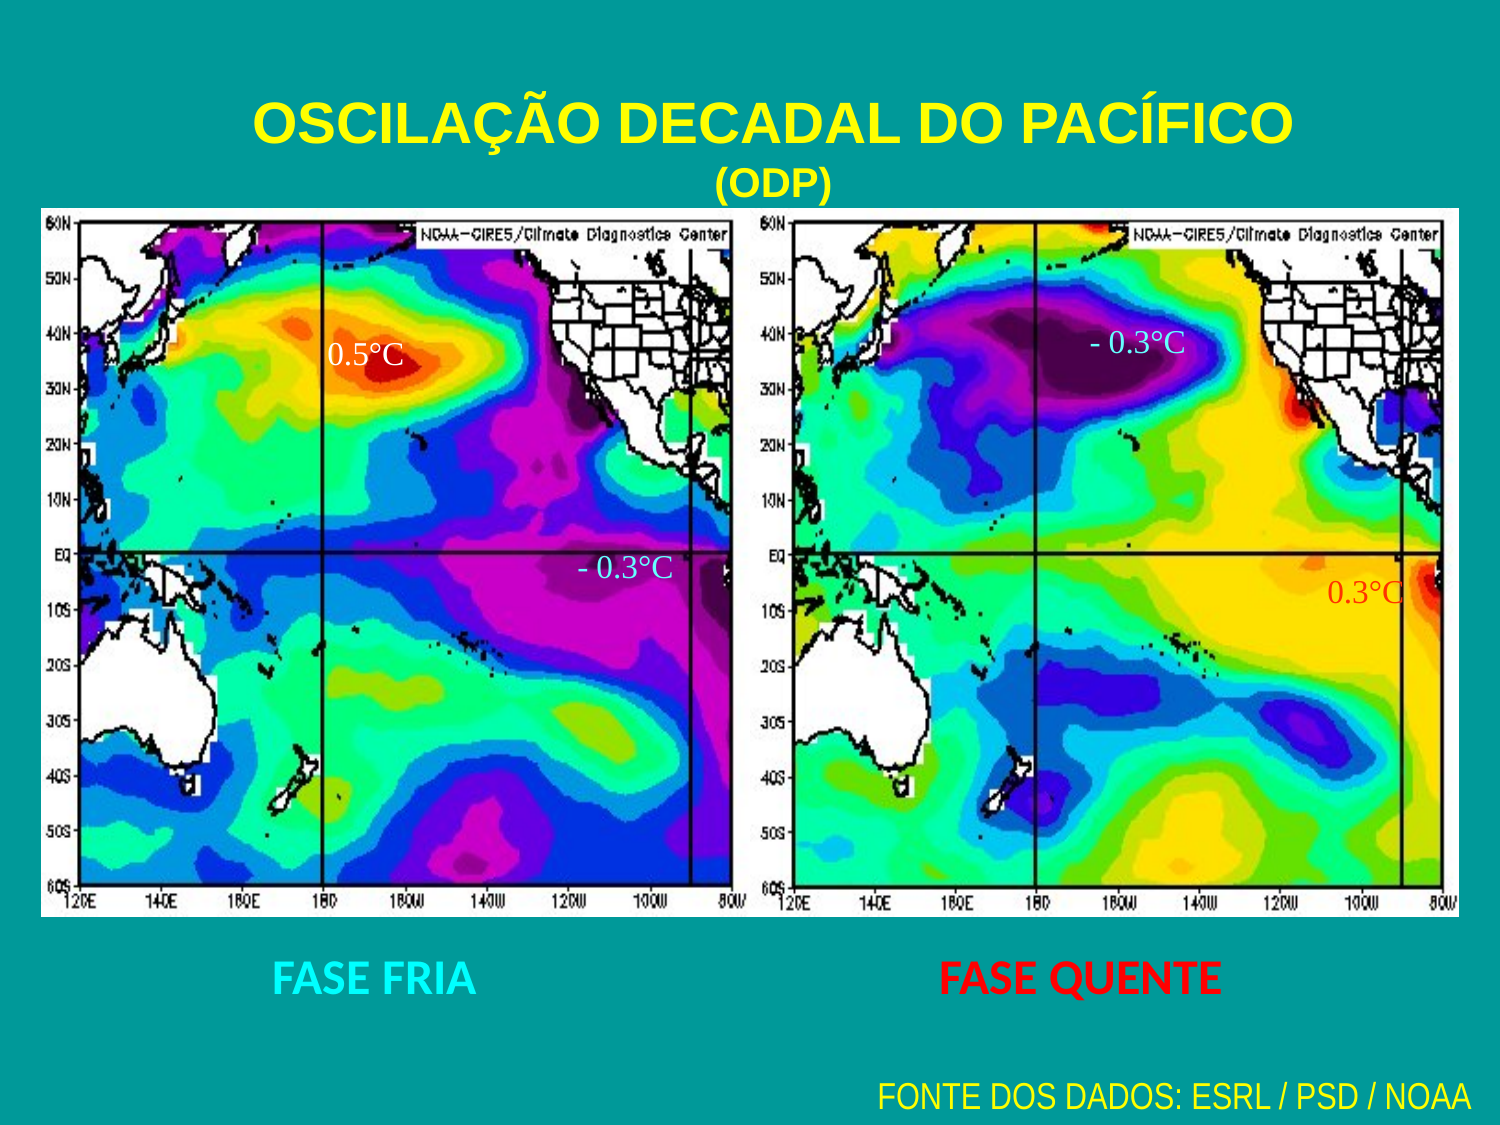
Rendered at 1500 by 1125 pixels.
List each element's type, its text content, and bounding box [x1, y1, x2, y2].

text_box FONTE DOS DADOS: ESRL / PSD / NOAA [862, 1064, 1500, 1125]
picture [41, 208, 1459, 917]
text_box FASE FRIA [257, 937, 575, 1013]
text_box FASE QUENTE [924, 937, 1313, 1013]
text_box OSCILAÇÃO DECADAL DO PACÍFICO (ODP) [218, 78, 1329, 206]
